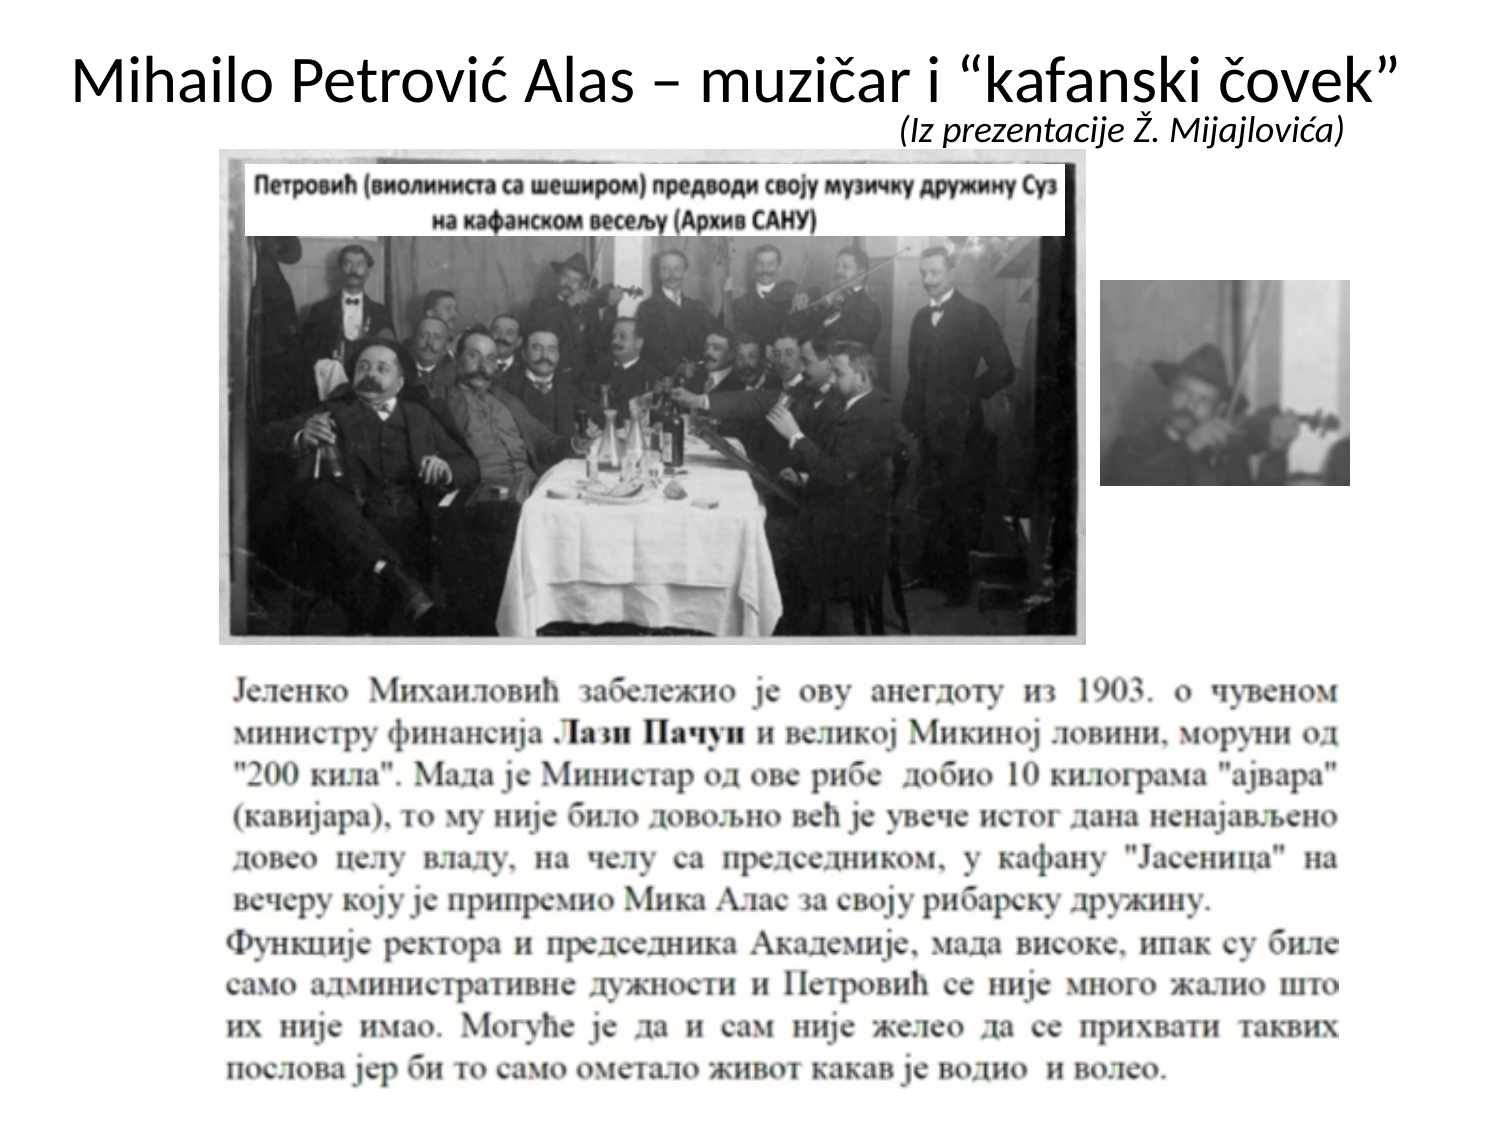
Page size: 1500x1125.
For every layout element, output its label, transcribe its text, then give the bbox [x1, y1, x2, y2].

text_box (Iz prezentacije Ž. Mijajlovića) [866, 97, 1377, 158]
picture [218, 149, 1086, 646]
picture [223, 664, 1346, 1091]
text_box Mihailo Petrović Alas – muzičar i “kafanski čovek” [40, 28, 1455, 124]
picture [1099, 280, 1351, 486]
